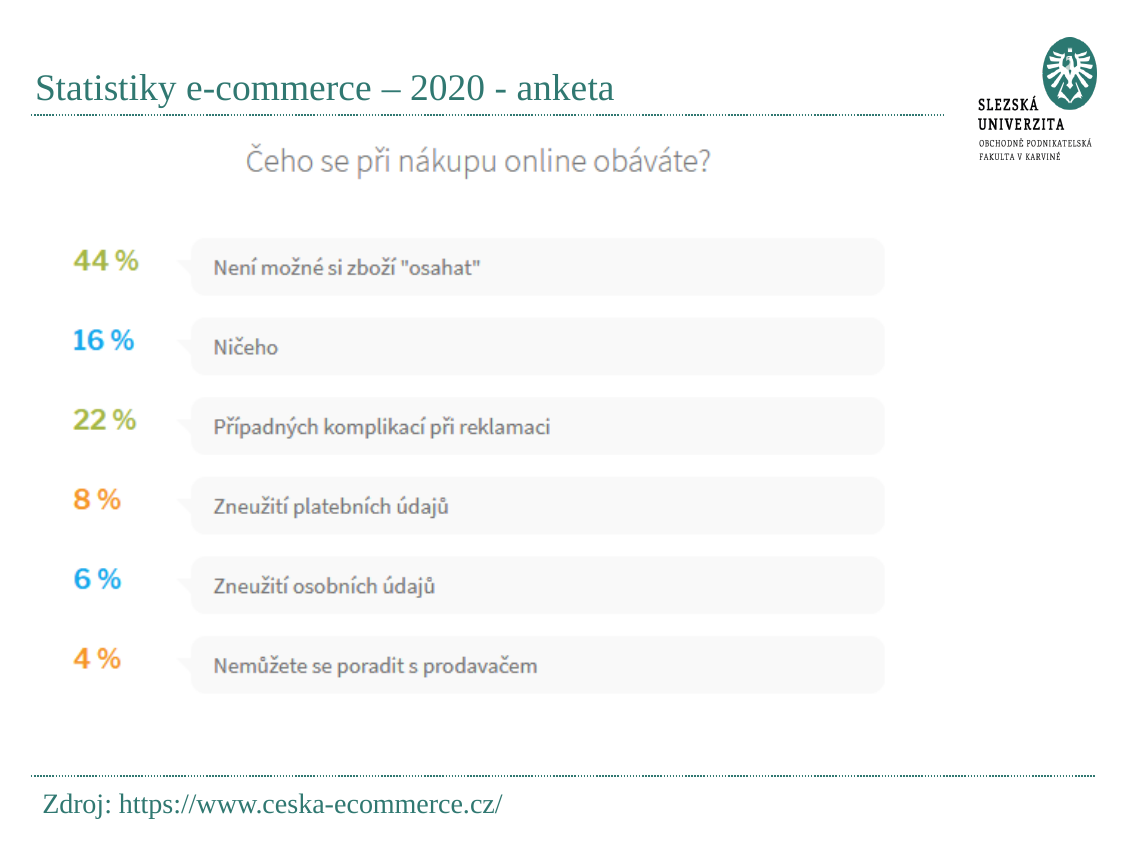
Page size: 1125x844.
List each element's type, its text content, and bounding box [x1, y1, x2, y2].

picture [978, 37, 1097, 160]
title Statistiky e-commerce – 2020 - anketa [20, 55, 942, 119]
picture [37, 138, 910, 714]
text_box Zdroj: https://www.ceska-ecommerce.cz/ [27, 777, 719, 827]
